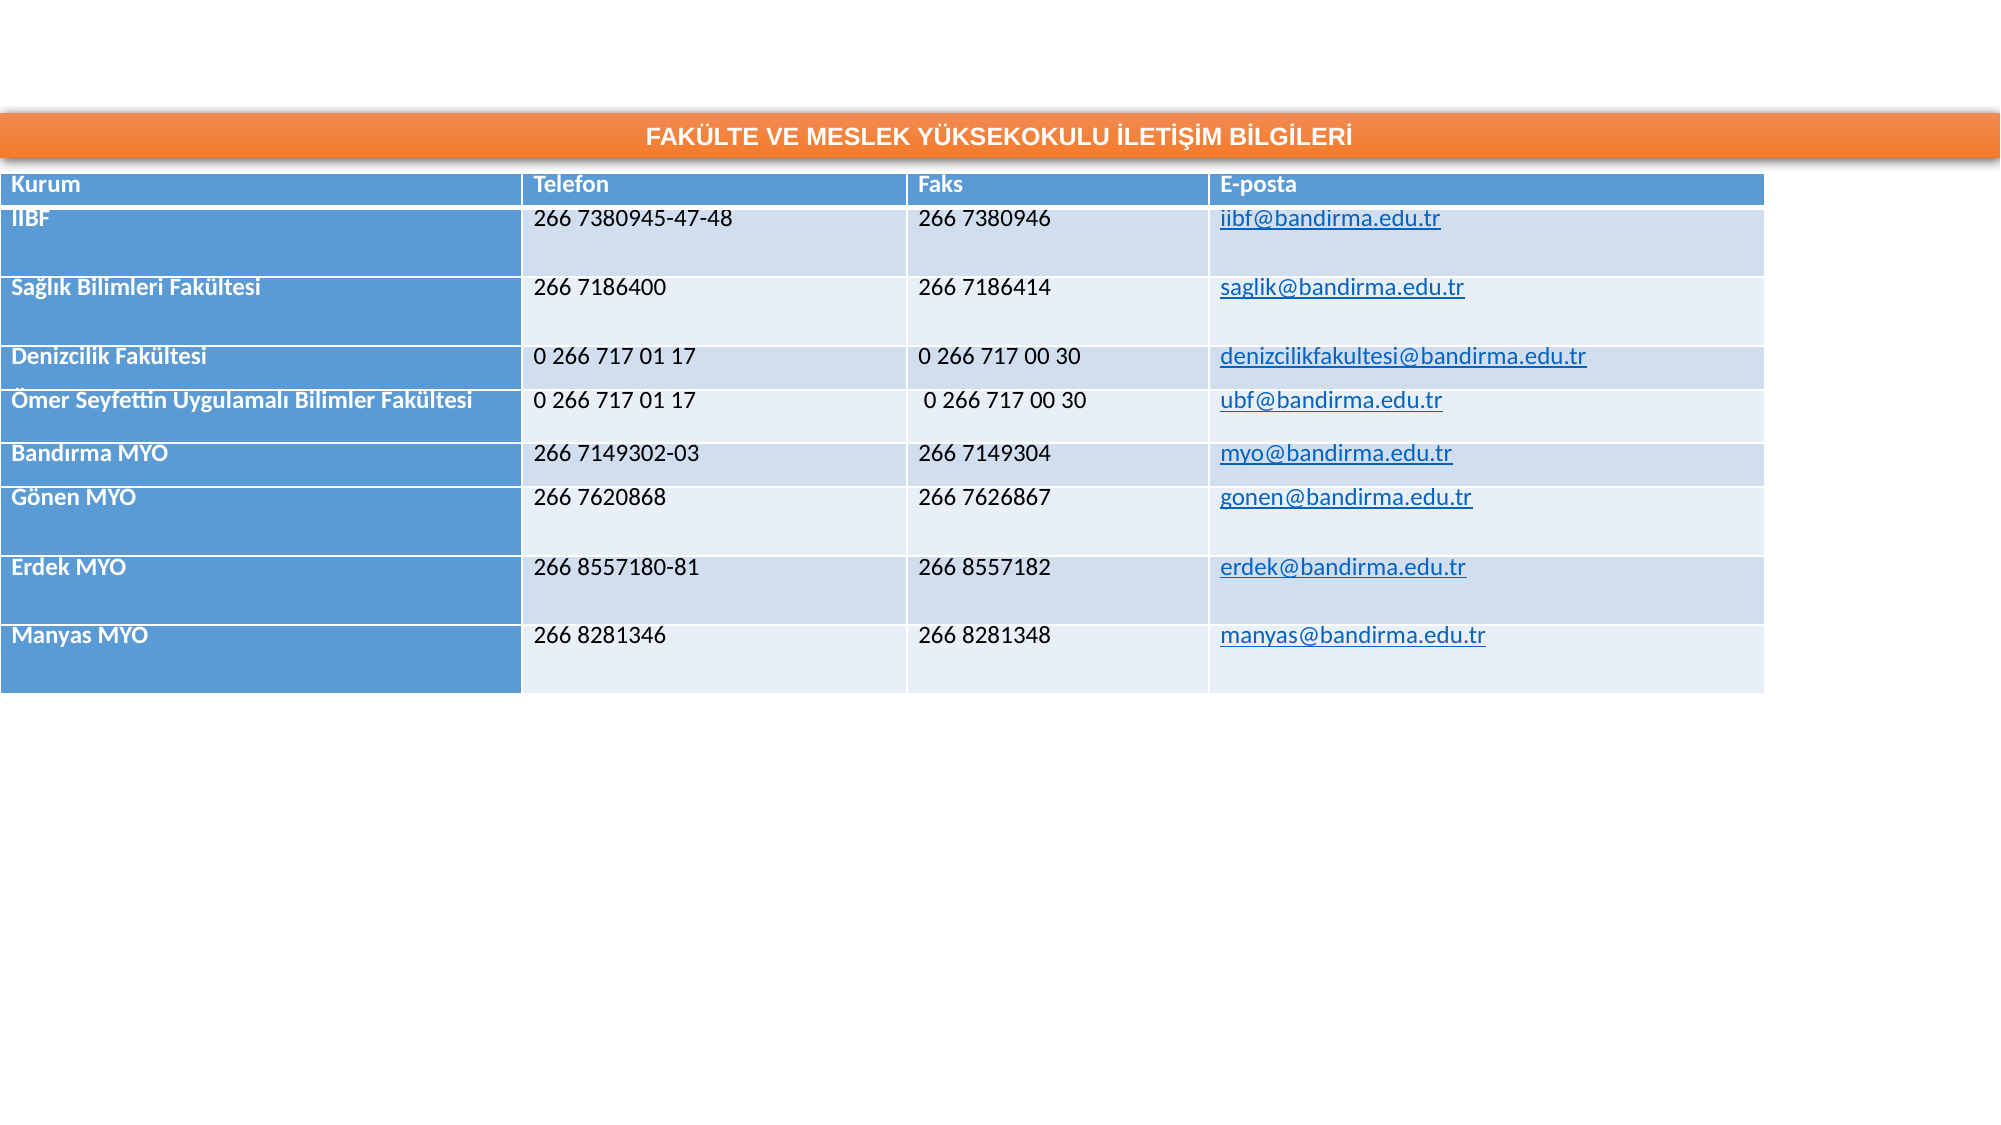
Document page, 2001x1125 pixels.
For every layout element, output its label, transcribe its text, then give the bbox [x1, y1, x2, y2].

table_cell 0 266 717 01 17 [523, 347, 906, 389]
table_cell denizcilikfakultesi@bandirma.edu.tr [1210, 347, 1764, 389]
table_cell manyas@bandirma.edu.tr [1210, 626, 1764, 693]
table_header Telefon [523, 174, 906, 205]
table_cell 266 7186414 [908, 278, 1208, 345]
table_cell myo@bandirma.edu.tr [1210, 444, 1764, 486]
table_cell saglik@bandirma.edu.tr [1210, 278, 1764, 345]
table_header E-posta [1210, 174, 1764, 205]
table_cell Sağlık Bilimleri Fakültesi [1, 278, 521, 345]
table_cell Ömer Seyfettin Uygulamalı Bilimler Fakültesi [1, 391, 521, 442]
table_cell Denizcilik Fakültesi [1, 347, 521, 389]
table_cell iibf@bandirma.edu.tr [1210, 210, 1764, 276]
table_cell 266 7186400 [523, 278, 906, 345]
table_cell 266 7380946 [908, 210, 1208, 276]
table_header Kurum [1, 174, 521, 205]
table_cell 0 266 717 00 30 [908, 347, 1208, 389]
table_cell 266 8281348 [908, 626, 1208, 693]
table_cell 266 8557182 [908, 557, 1208, 624]
table_cell Erdek MYO [1, 557, 521, 624]
table_cell Gönen MYO [1, 488, 521, 555]
table_cell 266 7620868 [523, 488, 906, 555]
table_cell 266 8557180-81 [523, 557, 906, 624]
table_cell İİBF [1, 210, 521, 276]
table_cell 266 7380945-47-48 [523, 210, 906, 276]
table_cell 0 266 717 01 17 [523, 391, 906, 442]
table_cell 266 8281346 [523, 626, 906, 693]
table_header Faks [908, 174, 1208, 205]
table_cell 0 266 717 00 30 [908, 391, 1208, 442]
table_cell 266 7149304 [908, 444, 1208, 486]
table_cell Bandırma MYO [1, 444, 521, 486]
table_cell gonen@bandirma.edu.tr [1210, 488, 1764, 555]
text_box FAKÜLTE VE MESLEK YÜKSEKOKULU İLETİŞİM BİLGİLERİ [0, 113, 2000, 158]
table_cell 266 7626867 [908, 488, 1208, 555]
table_cell erdek@bandirma.edu.tr [1210, 557, 1764, 624]
table_cell ubf@bandirma.edu.tr [1210, 391, 1764, 442]
table_cell 266 7149302-03 [523, 444, 906, 486]
table_cell Manyas MYO [1, 626, 521, 693]
